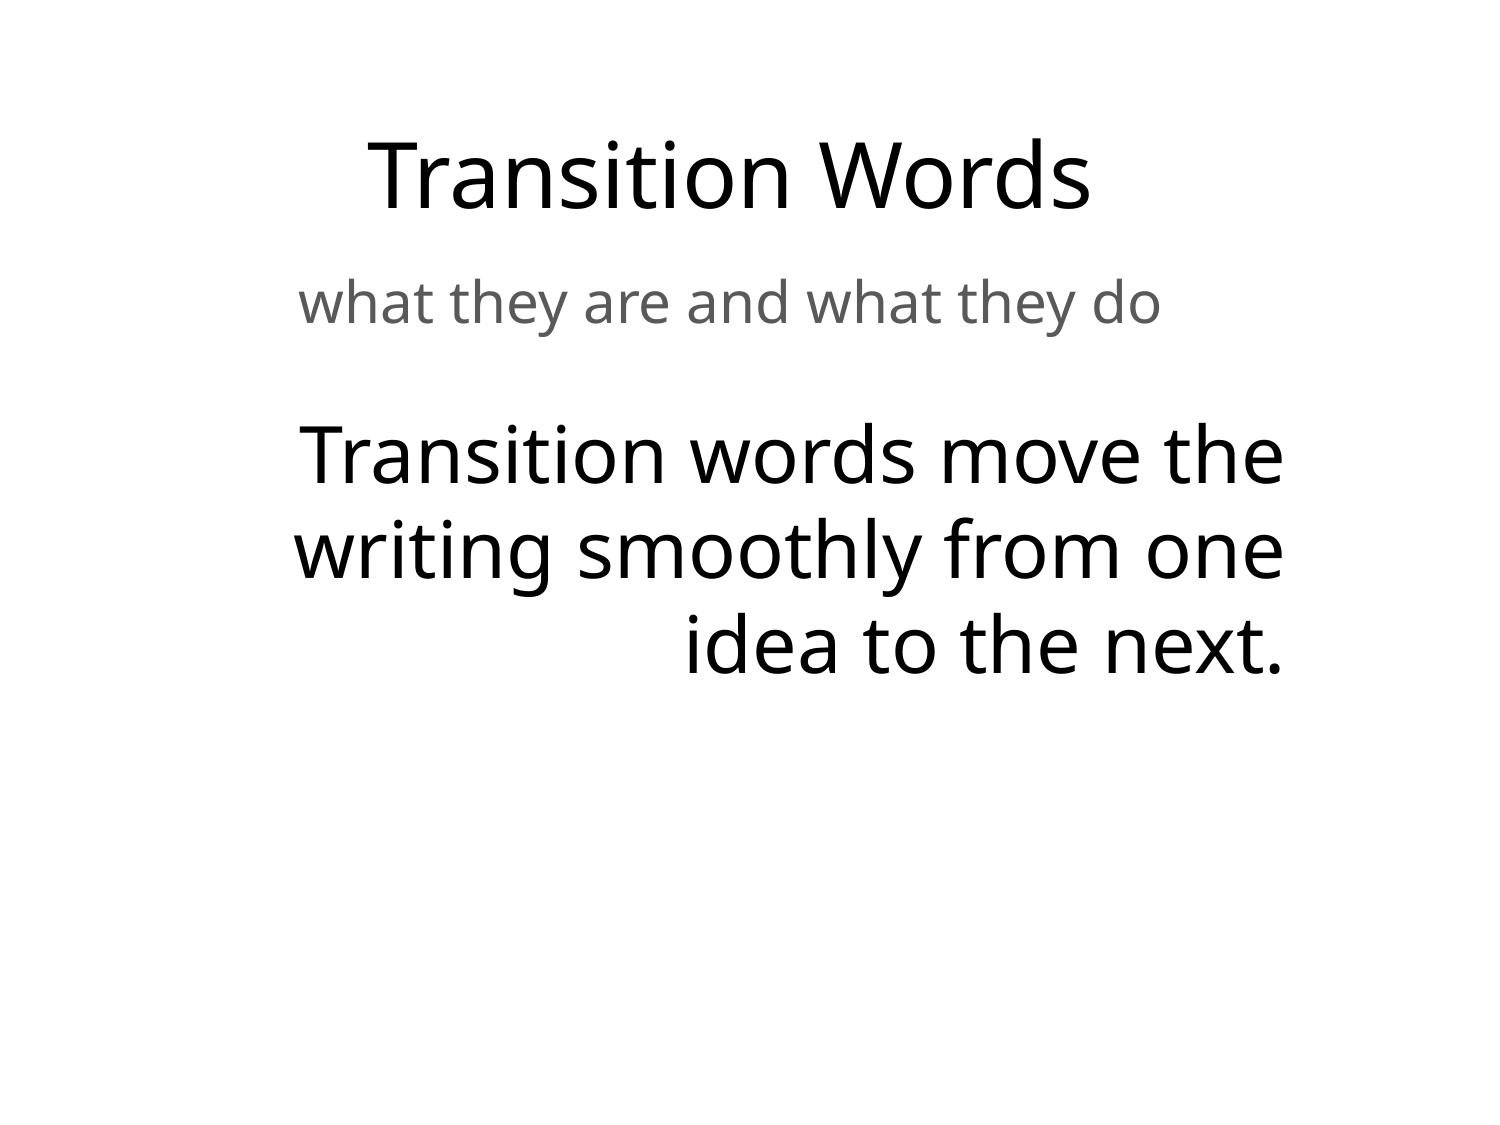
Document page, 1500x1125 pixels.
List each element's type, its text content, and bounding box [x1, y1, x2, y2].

text_box Transition words move the writing smoothly from one idea to the next. [152, 397, 1301, 697]
text_box Transition Words [352, 109, 1109, 235]
text_box what they are and what they do [284, 257, 1178, 343]
